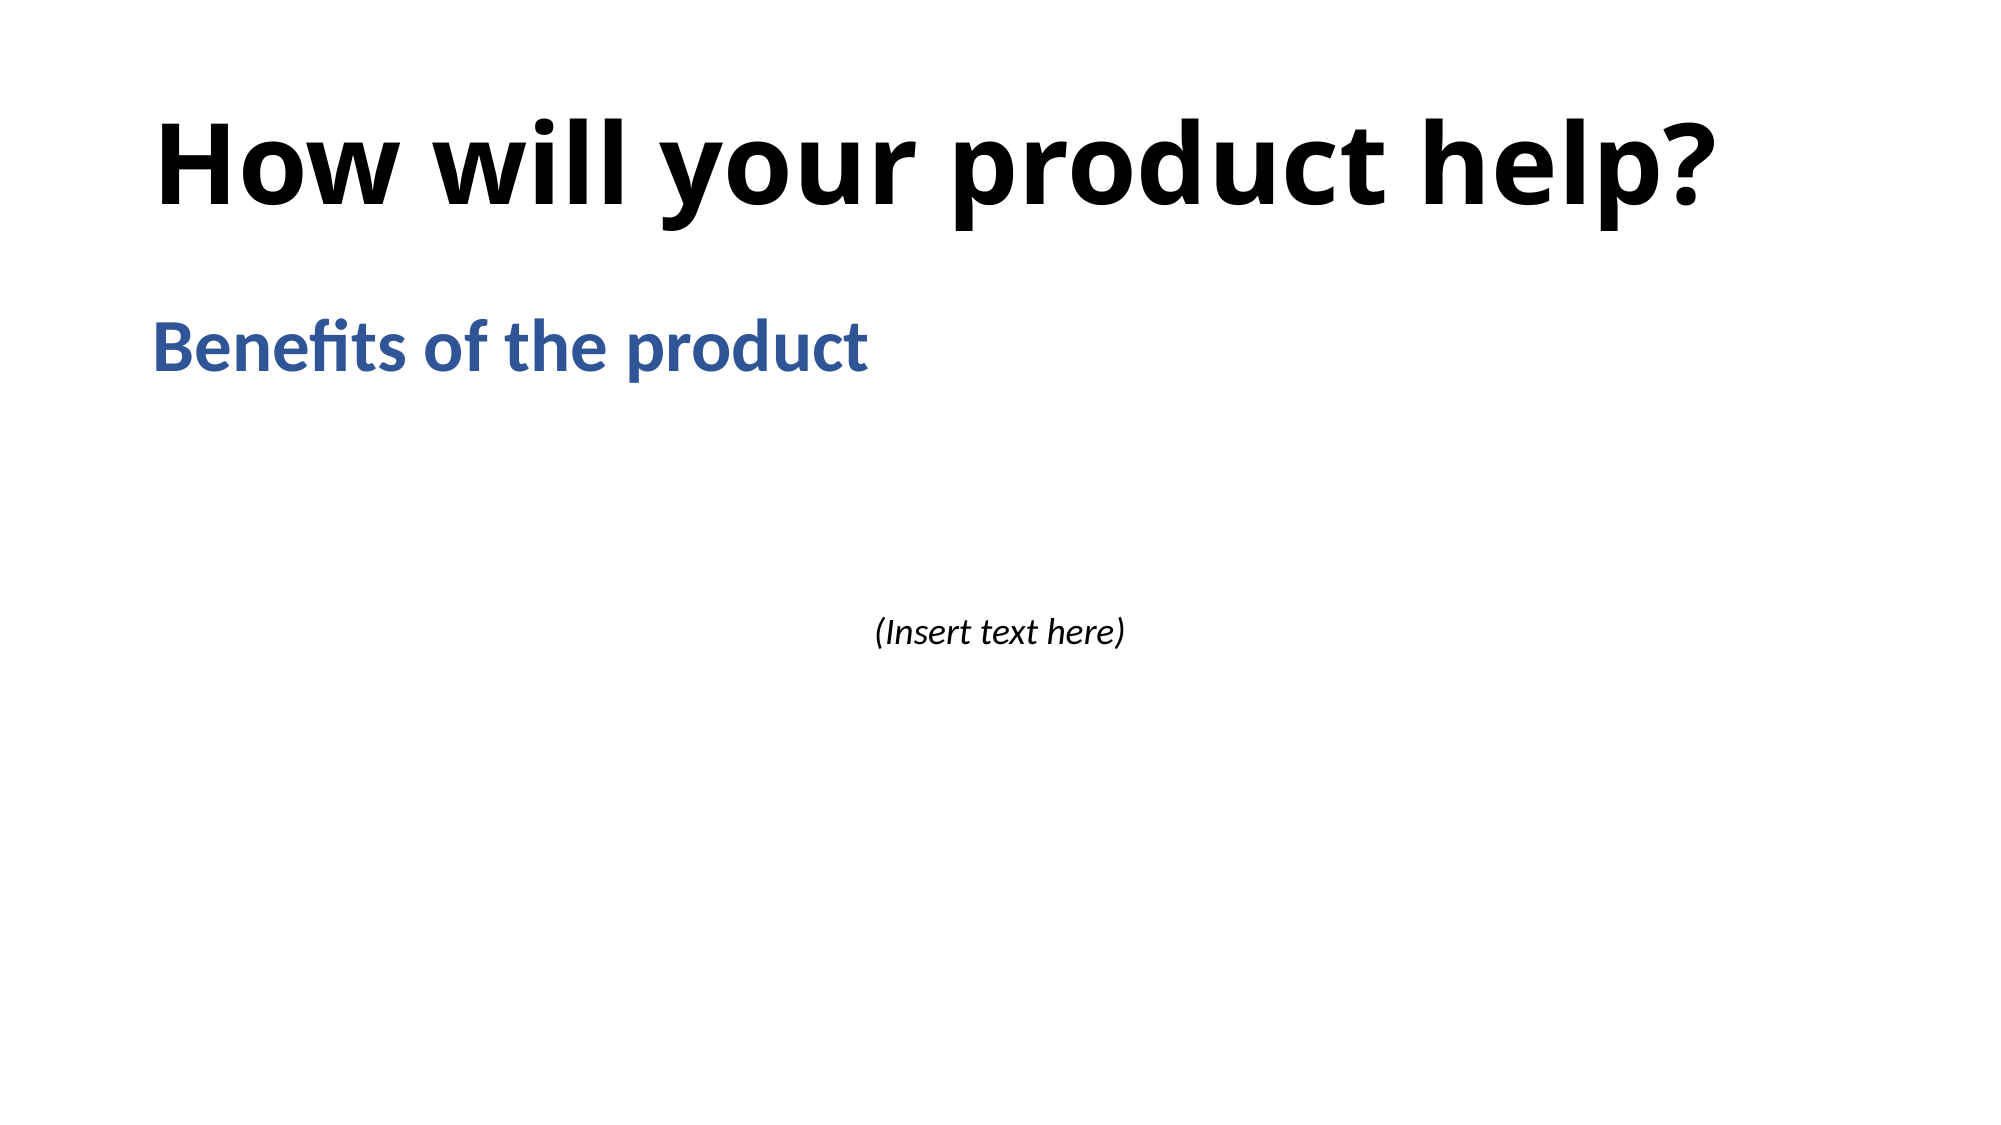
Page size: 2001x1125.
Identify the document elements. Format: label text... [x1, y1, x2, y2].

title How will your product help? [137, 59, 1863, 278]
list Benefits of the product (Insert text here) [137, 299, 1863, 1014]
